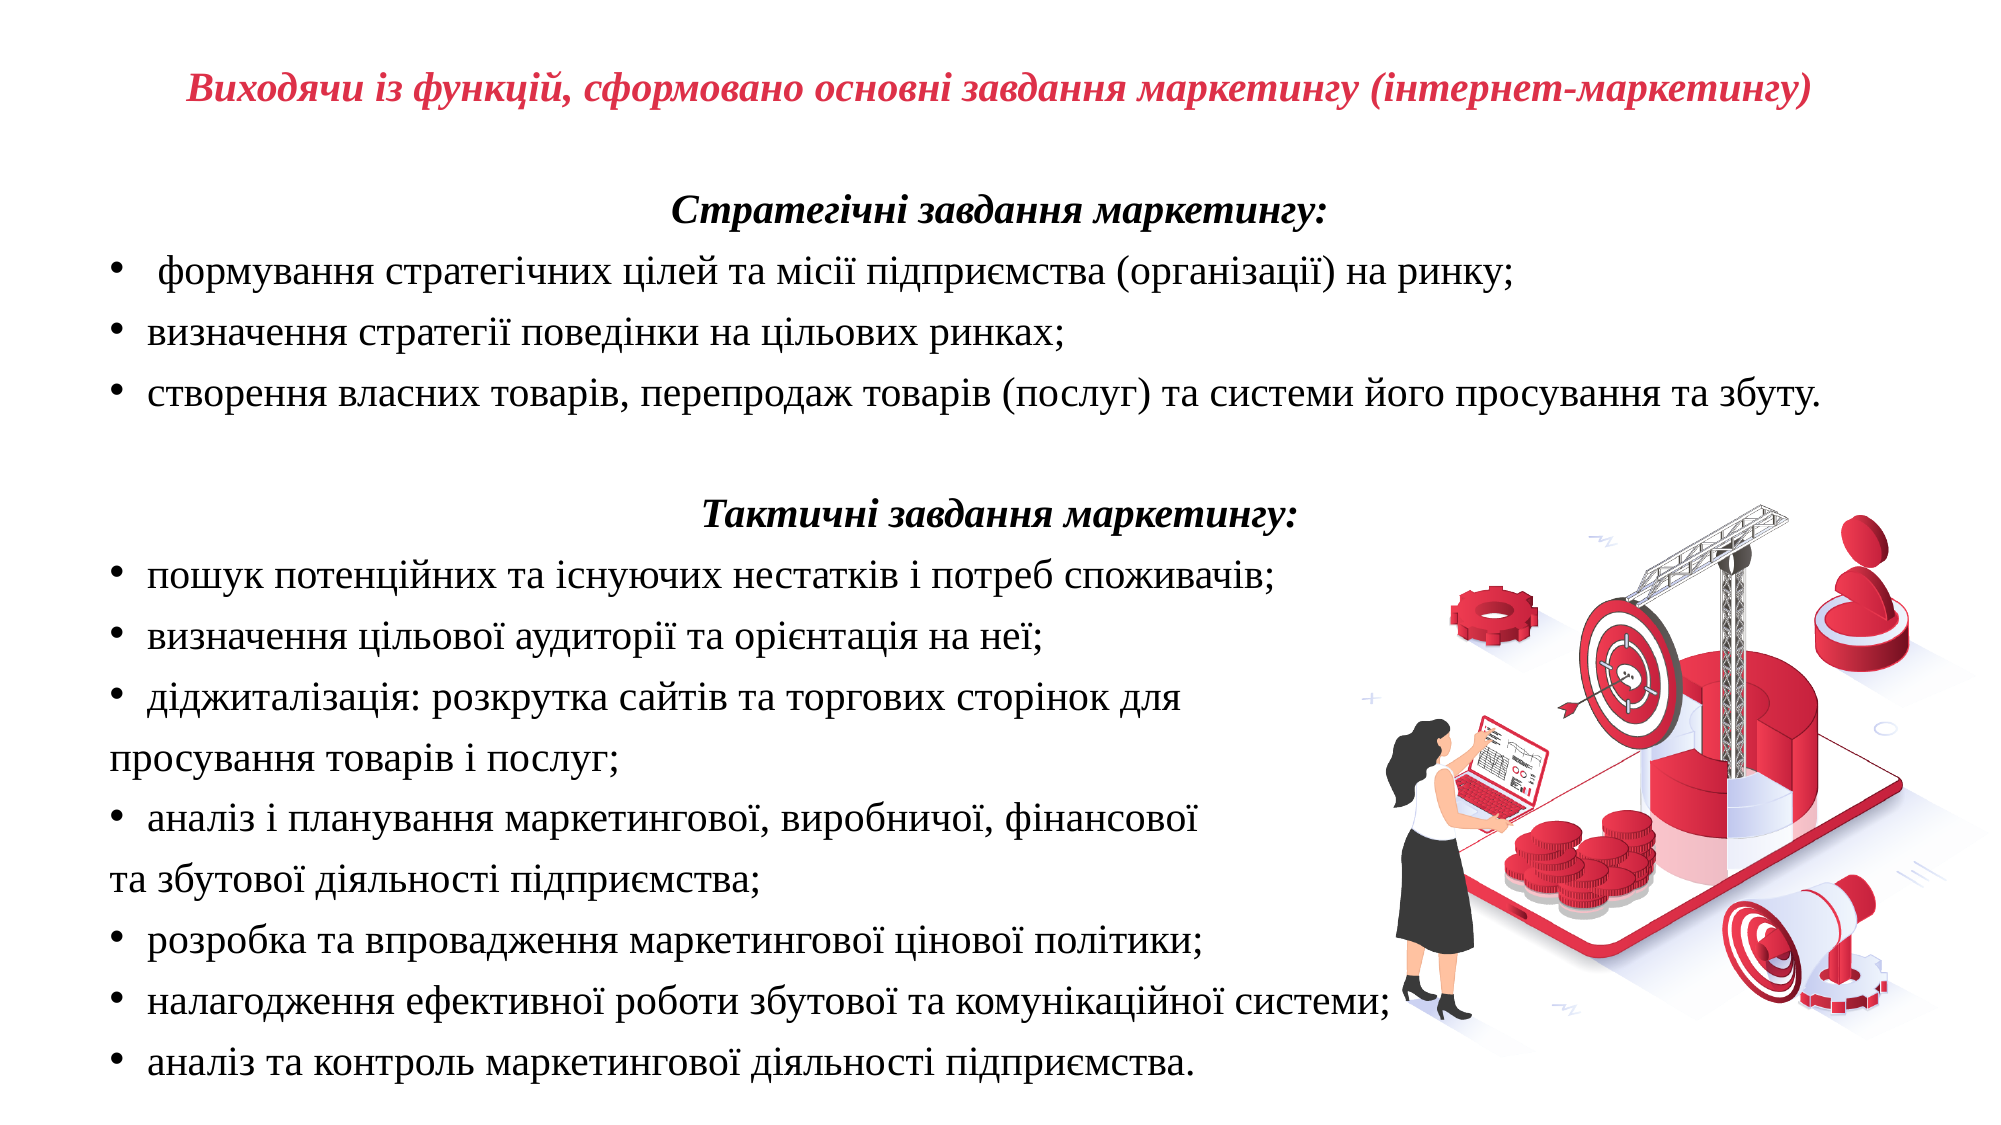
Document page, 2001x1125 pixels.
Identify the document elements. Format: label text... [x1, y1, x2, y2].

list Виходячи із функцій, сформовано основні завдання маркетингу (інтернет-маркетингу) Стратегічні завдання маркетингу: формування стратегічних цілей та місії підприємства (організації) на ринку; визначення стратегії поведінки на цільових ринках; створення власних товарів, перепродаж товарів (послуг) та системи його просування та збуту. Тактичні завдання маркетингу: пошук потенційних та існуючих нестатків і потреб споживачів; визначення цільової аудиторії та орієнтація на неї; діджиталізація: розкрутка сайтів та торгових сторінок для просування товарів і послуг; аналіз і планування маркетингової, виробничої, фінансової та збутової діяльності підприємства; розробка та впровадження маркетингової цінової політики; налагодження ефективної роботи збутової та комунікаційної системи; аналіз та контроль маркетингової діяльності підприємства. [94, 62, 1906, 1063]
picture [1330, 436, 2000, 1125]
